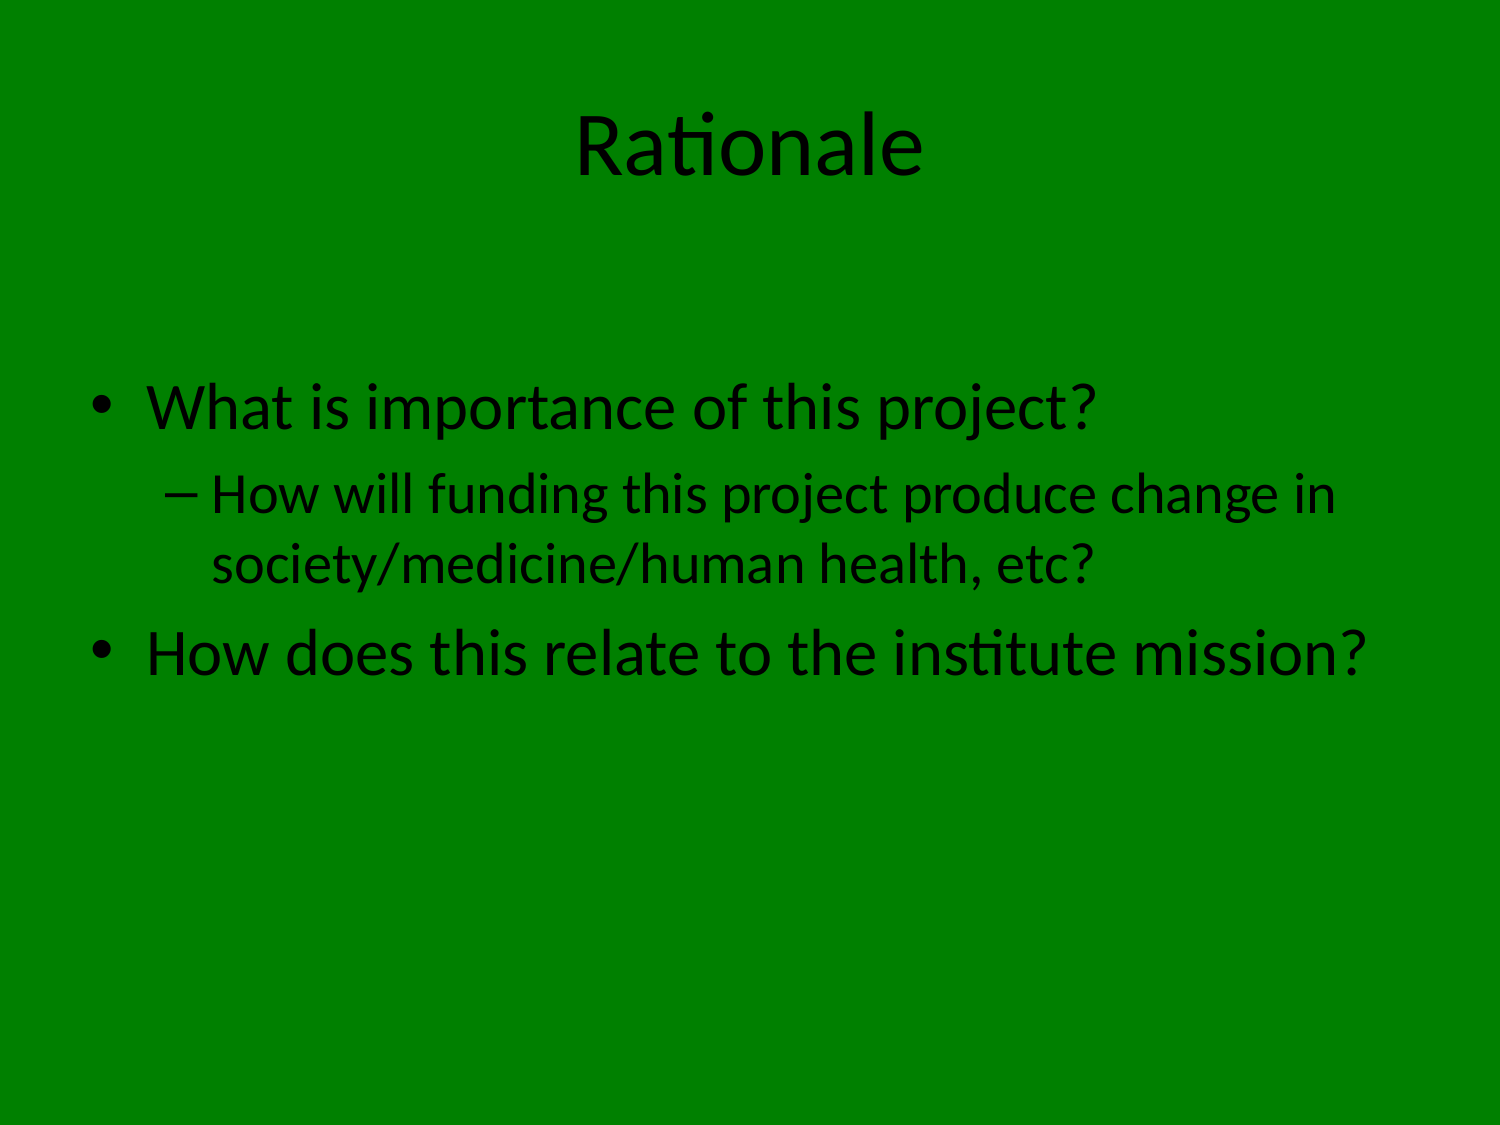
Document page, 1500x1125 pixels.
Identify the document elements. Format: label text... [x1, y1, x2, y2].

title Rationale [75, 45, 1425, 233]
list What is importance of this project? How will funding this project produce change in society/medicine/human health, etc? How does this relate to the institute mission? [75, 262, 1425, 1005]
